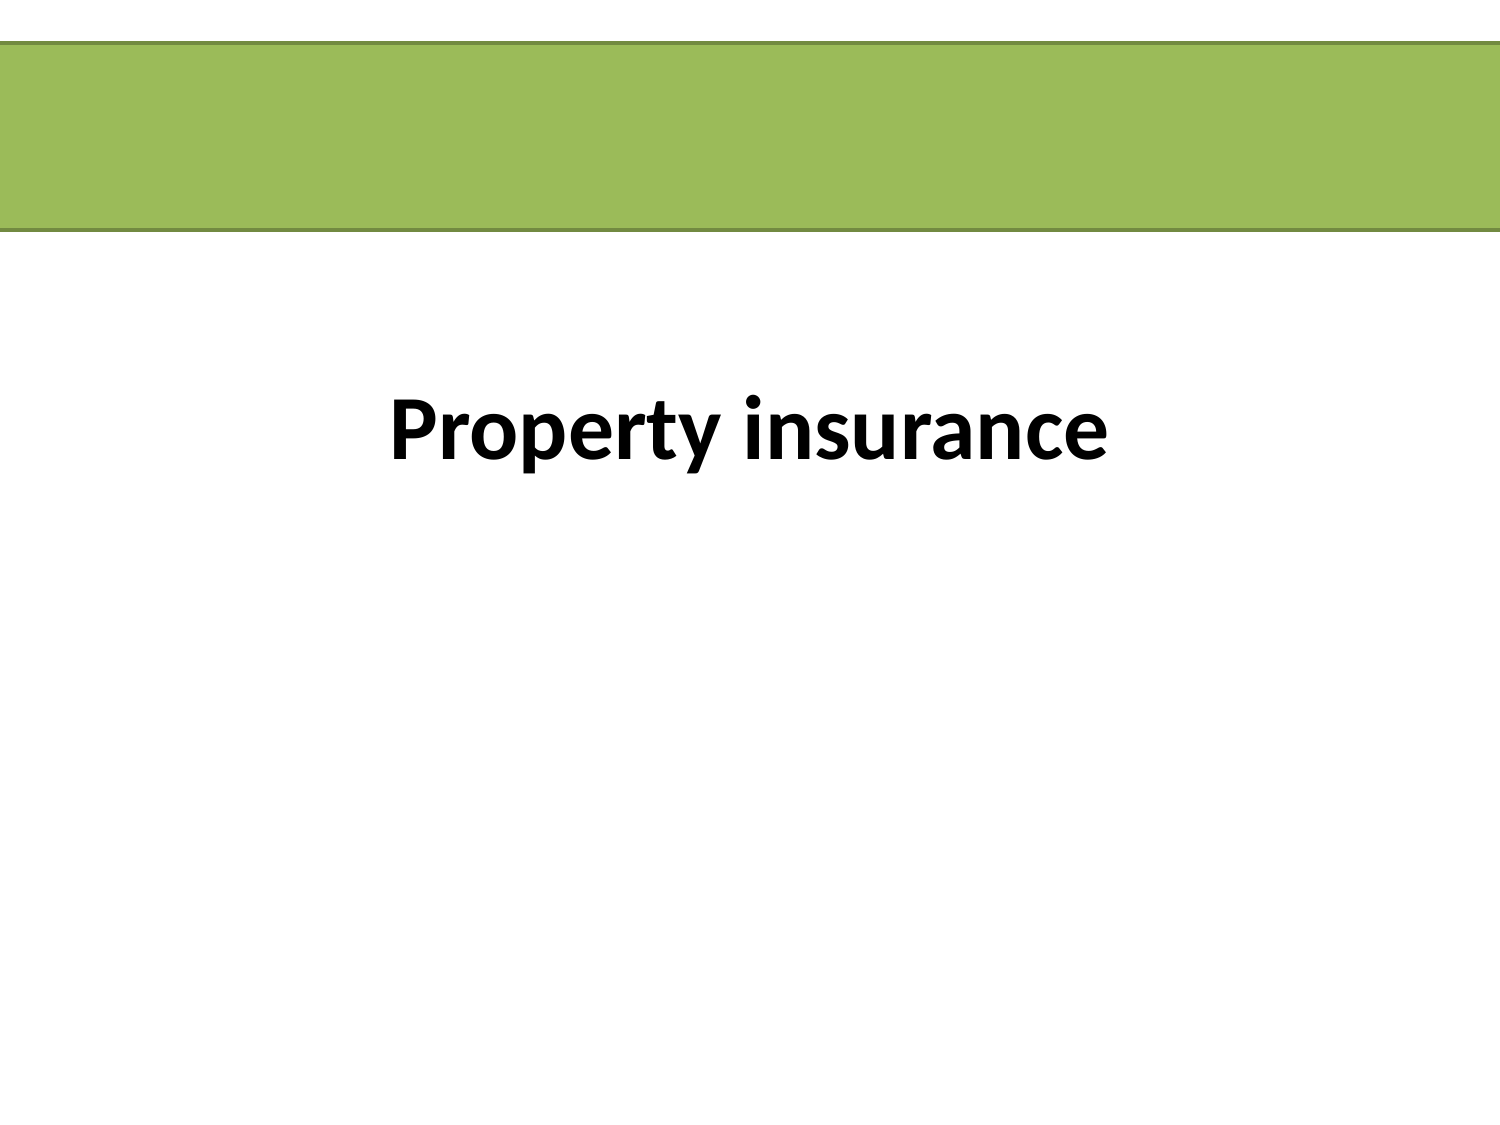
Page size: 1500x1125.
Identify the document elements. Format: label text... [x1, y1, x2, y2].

list Property insurance [75, 262, 1425, 1005]
